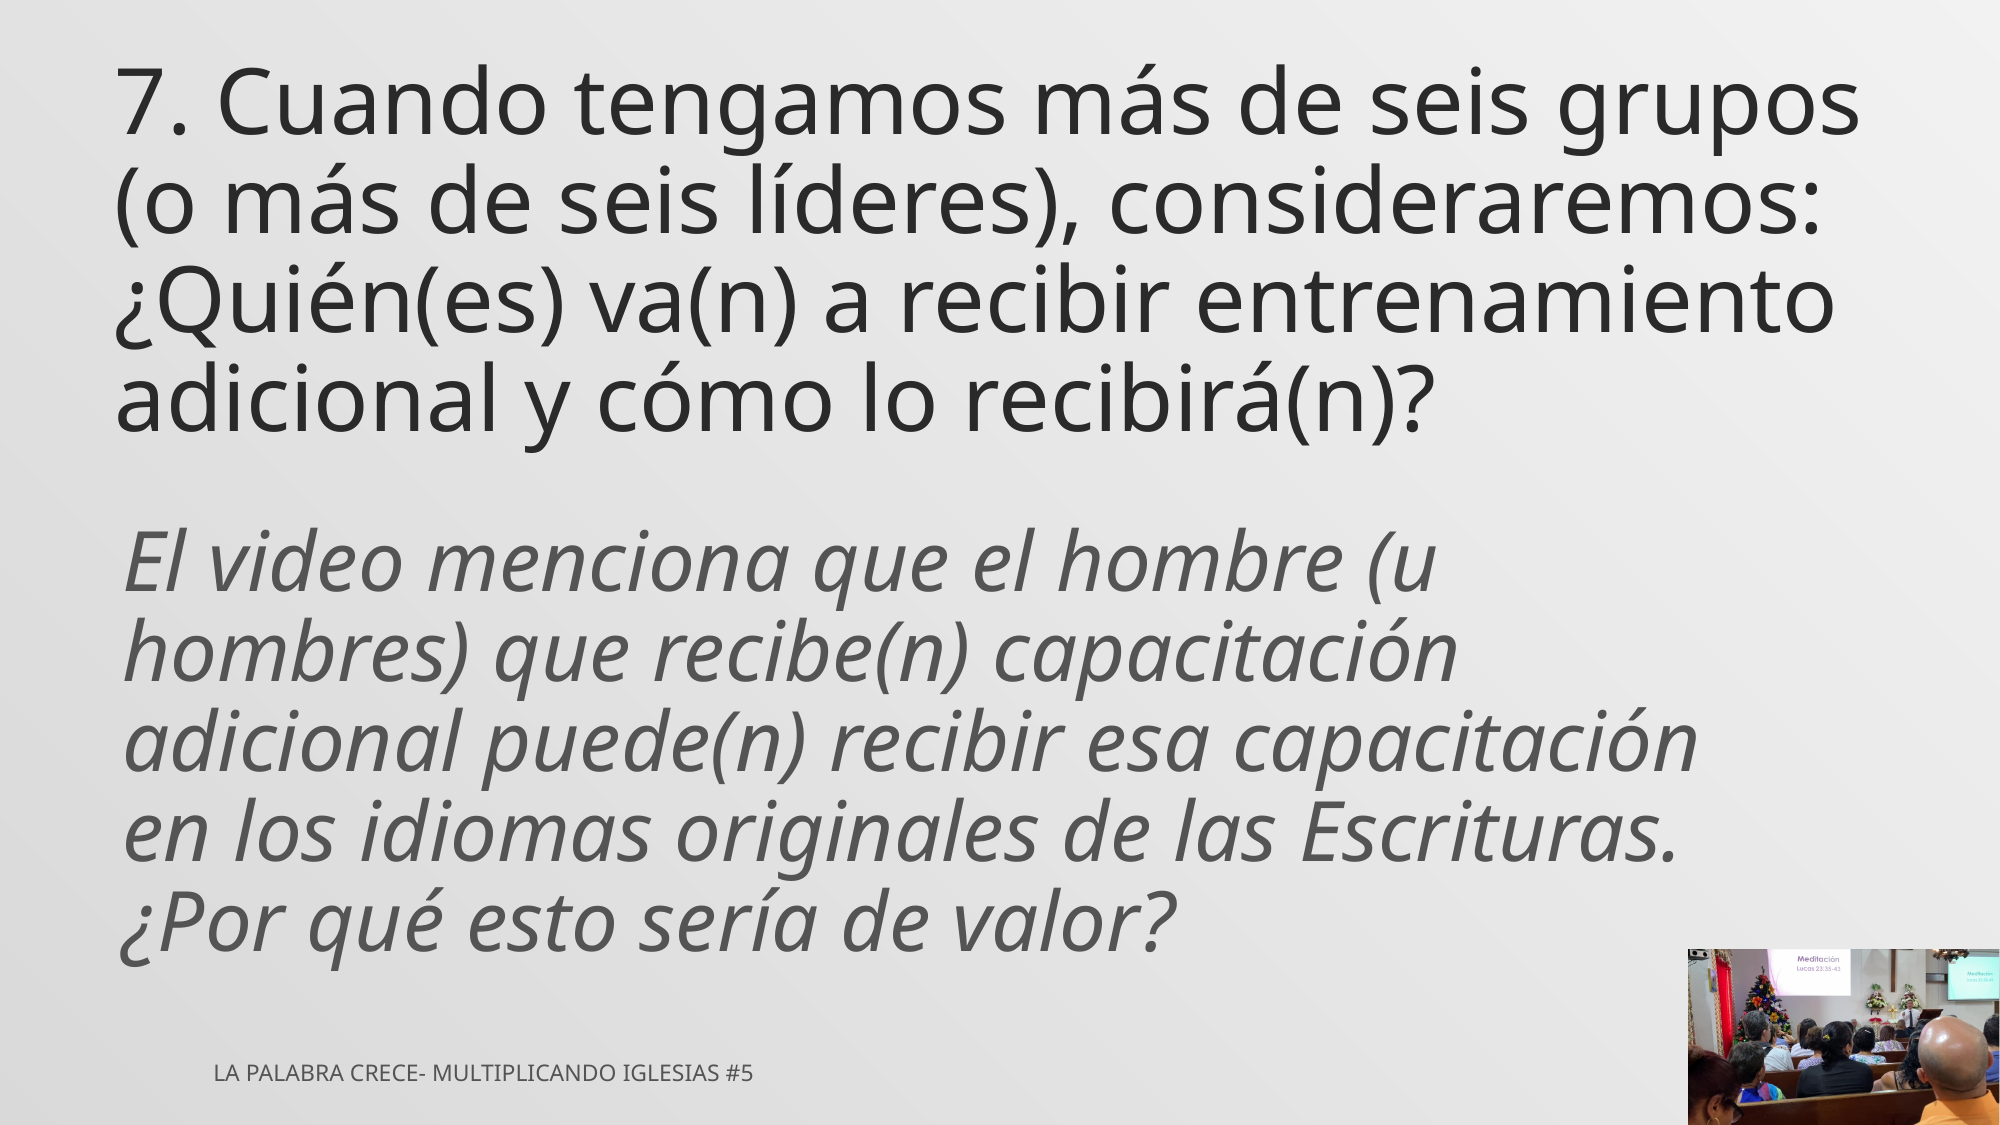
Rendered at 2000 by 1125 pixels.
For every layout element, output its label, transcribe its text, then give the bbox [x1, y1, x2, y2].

title 7. Cuando tengamos más de seis grupos (o más de seis líderes), consideraremos: ¿Quién(es) va(n) a recibir entrenamiento adicional y cómo lo recibirá(n)? [99, 315, 1888, 459]
footer La Palabra Crece- Multiplicando Iglesias #5 [198, 1057, 1288, 1088]
picture [1688, 949, 2000, 1125]
list El video menciona que el hombre (u hombres) que recibe(n) capacitación adicional puede(n) recibir esa capacitación en los idiomas originales de las Escrituras. ¿Por qué esto sería de valor? [99, 512, 1763, 1013]
